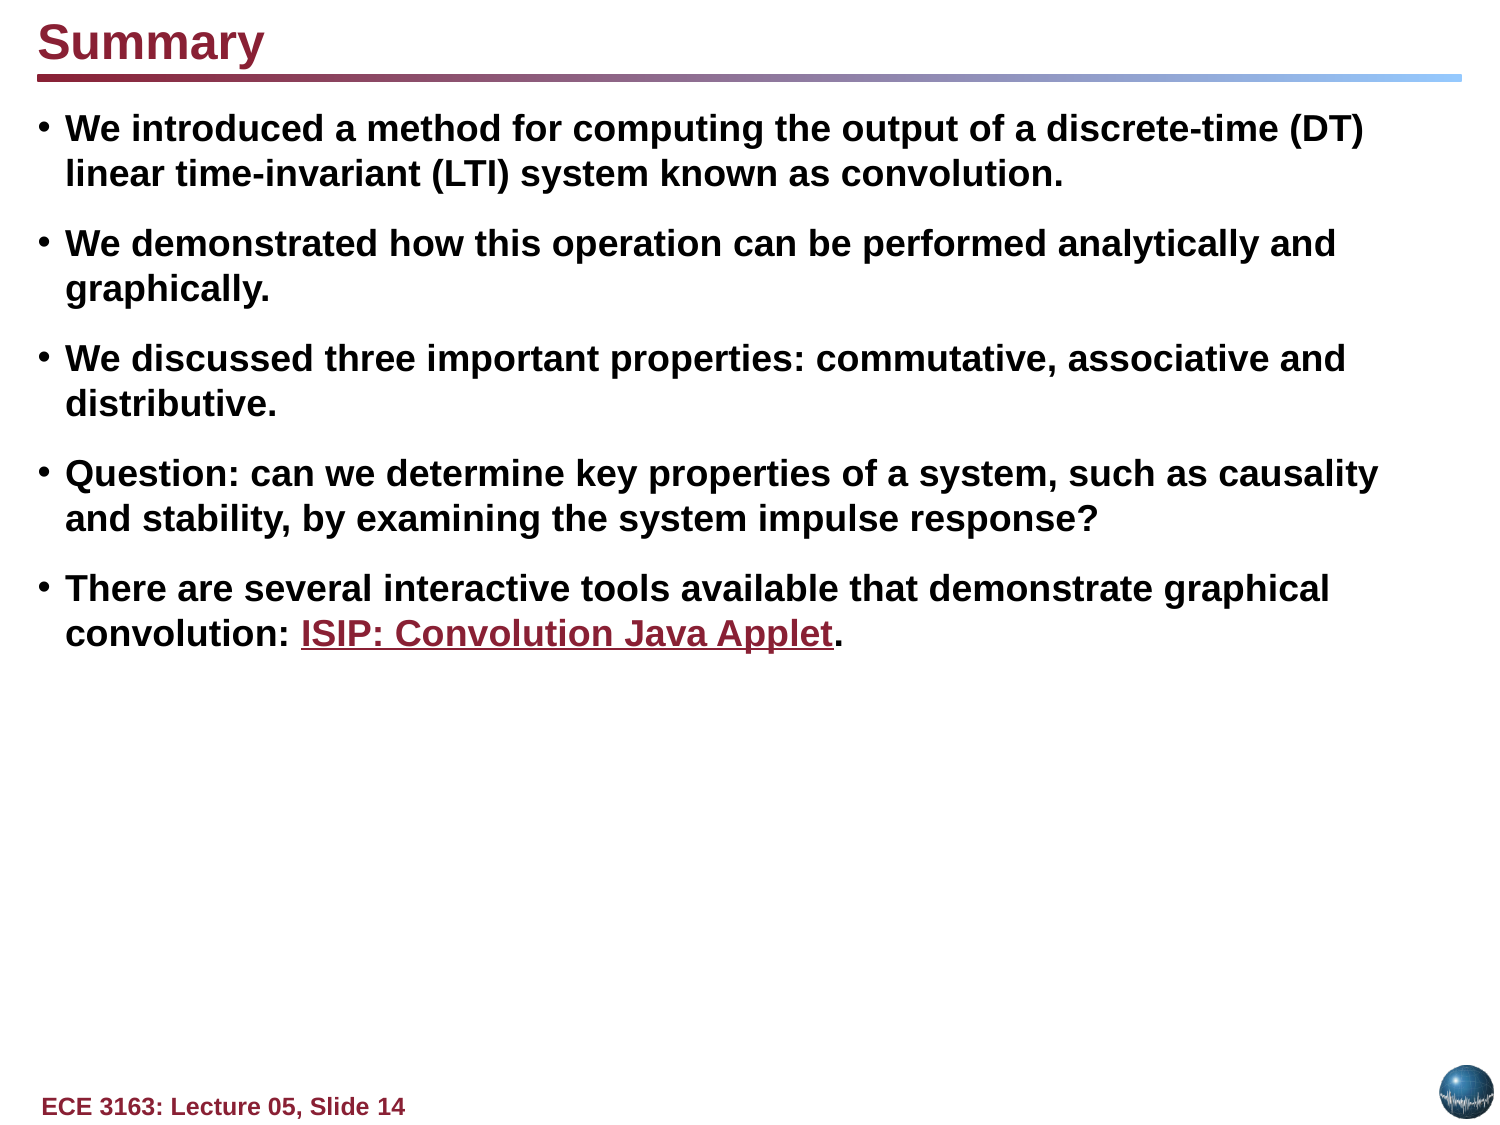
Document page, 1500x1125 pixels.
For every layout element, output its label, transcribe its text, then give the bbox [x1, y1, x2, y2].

text_box Summary [37, 9, 1445, 70]
text_box We introduced a method for computing the output of a discrete-time (DT) linear time-invariant (LTI) system known as convolution. We demonstrated how this operation can be performed analytically and graphically. We discussed three important properties: commutative, associative and distributive. Question: can we determine key properties of a system, such as causality and stability, by examining the system impulse response? There are several interactive tools available that demonstrate graphical convolution: ISIP: Convolution Java Applet. [37, 103, 1450, 654]
picture [1439, 1065, 1494, 1119]
